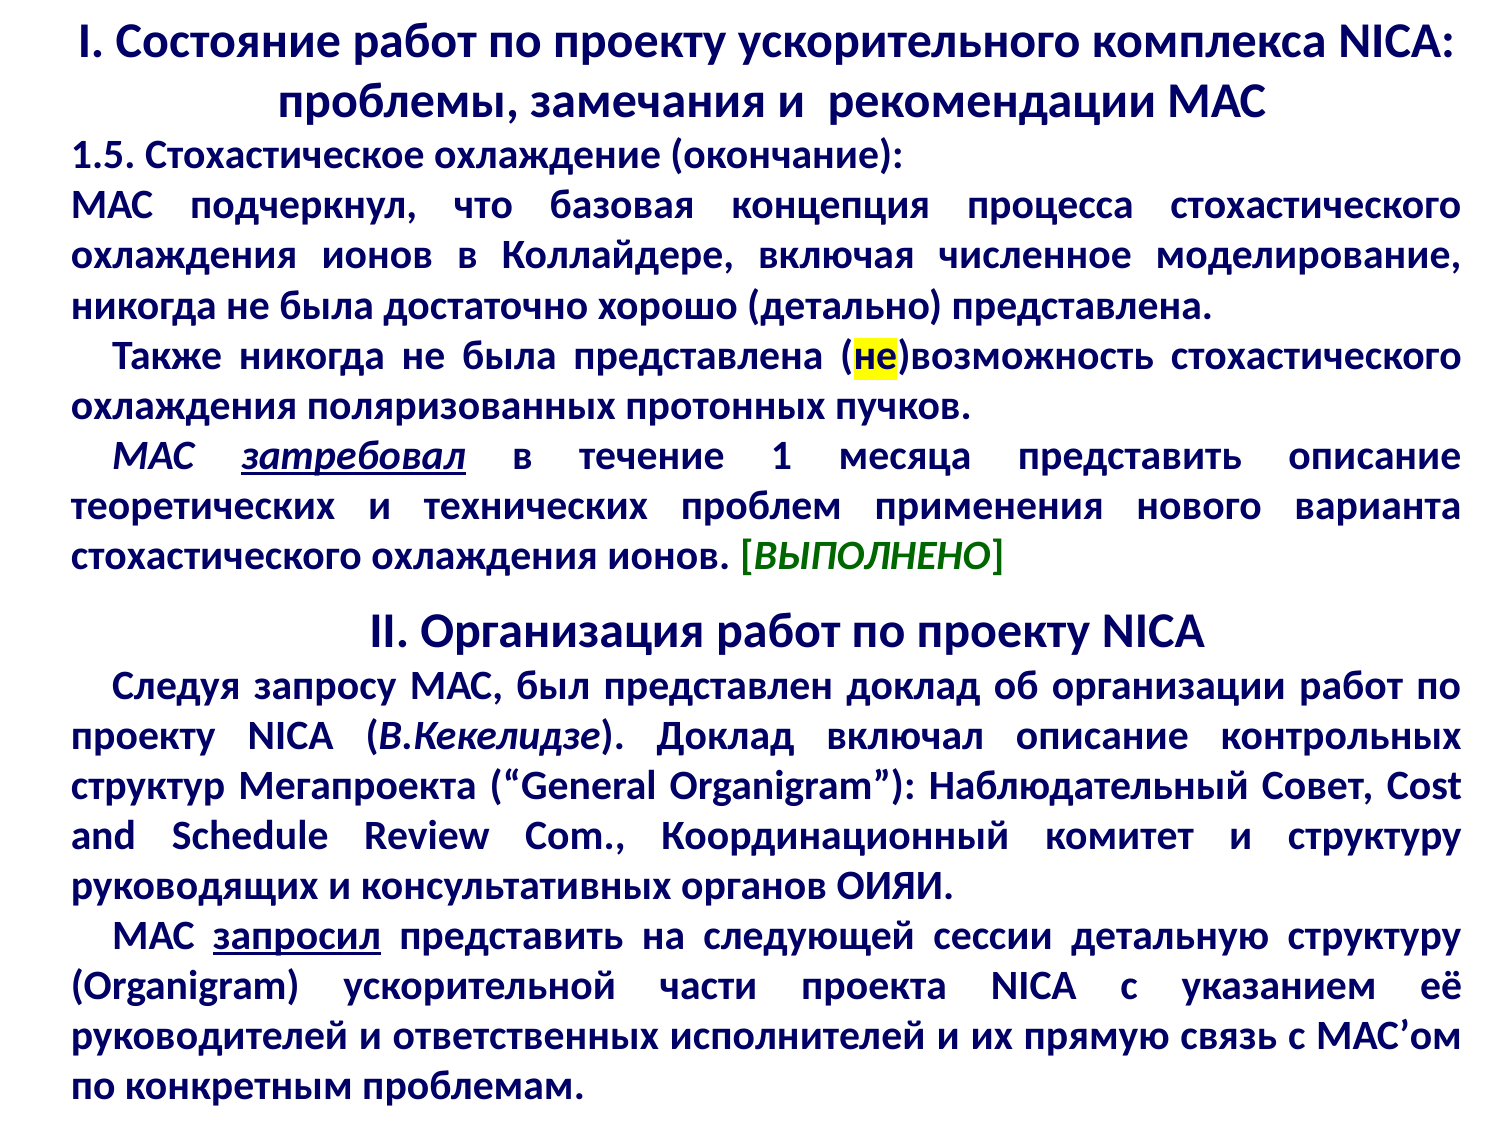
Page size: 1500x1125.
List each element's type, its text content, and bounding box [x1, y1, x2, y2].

text_box I. Состояние работ по проекту ускорительного комплекса NICA: проблемы, замечания и рекомендации МАС 1.5. Стохастическое охлаждение (окончание): МАС подчеркнул, что базовая концепция процесса стохастического охлаждения ионов в Коллайдере, включая численное моделирование, никогда не была достаточно хорошо (детально) представлена. Также никогда не была представлена (не)возможность стохастического охлаждения поляризованных протонных пучков. МАС затребовал в течение 1 месяца представить описание теоретических и технических проблем применения нового варианта стохастического охлаждения ионов. [ВЫПОЛНЕНО] II. Организация работ по проекту NICA Следуя запросу МАС, был представлен доклад об организации работ по проекту NICA (В.Кекелидзе). Доклад включал описание контрольных структур Мегапроекта (“General Organigram”): Наблюдательный Совет, Cost and Schedule Review Com., Координационный комитет и структуру руководящих и консультативных органов ОИЯИ. МАС запросил представить на следующей сессии детальную структуру (Organigram) ускорительной части проекта NICA с указанием её руководителей и ответственных исполнителей и их прямую связь с МАС’ом по конкретным проблемам. [55, 0, 1477, 1115]
